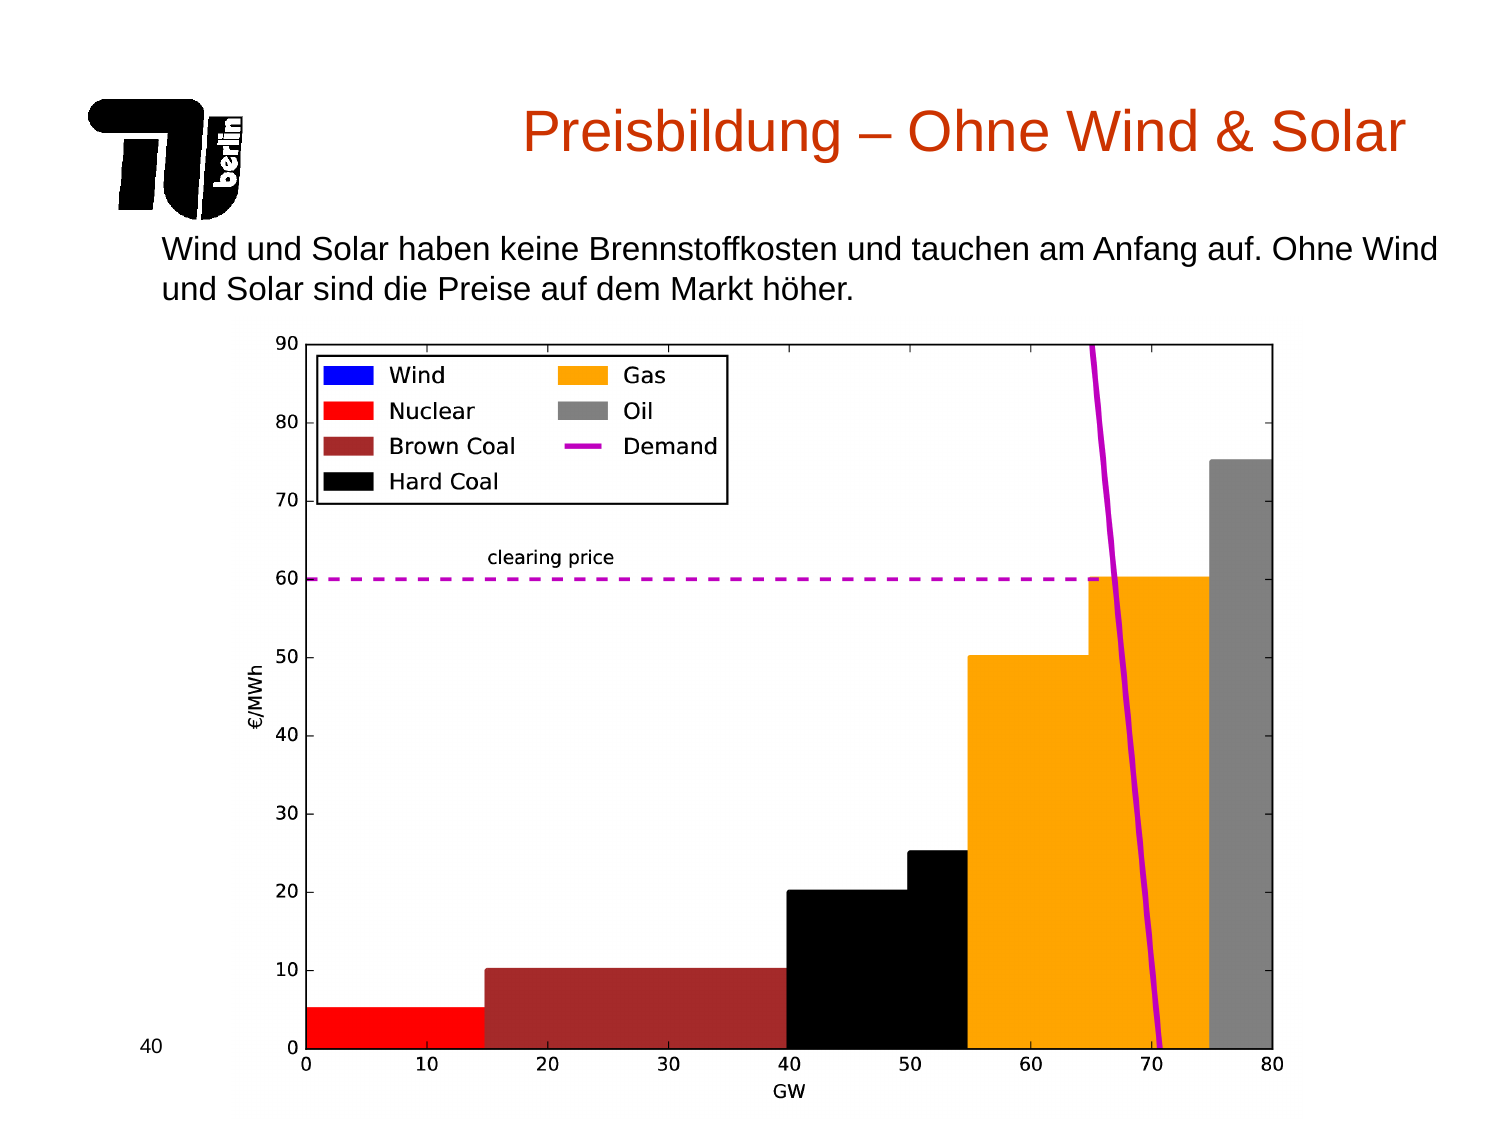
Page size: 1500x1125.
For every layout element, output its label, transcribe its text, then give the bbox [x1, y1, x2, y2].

picture [231, 315, 1303, 1120]
picture [88, 99, 243, 220]
text_box Wind und Solar haben keine Brennstoffkosten und tauchen am Anfang auf. Ohne Wind und Solar sind die Preise auf dem Markt höher. [146, 220, 1458, 315]
title Preisbildung – Ohne Wind & Solar [312, 62, 1424, 171]
